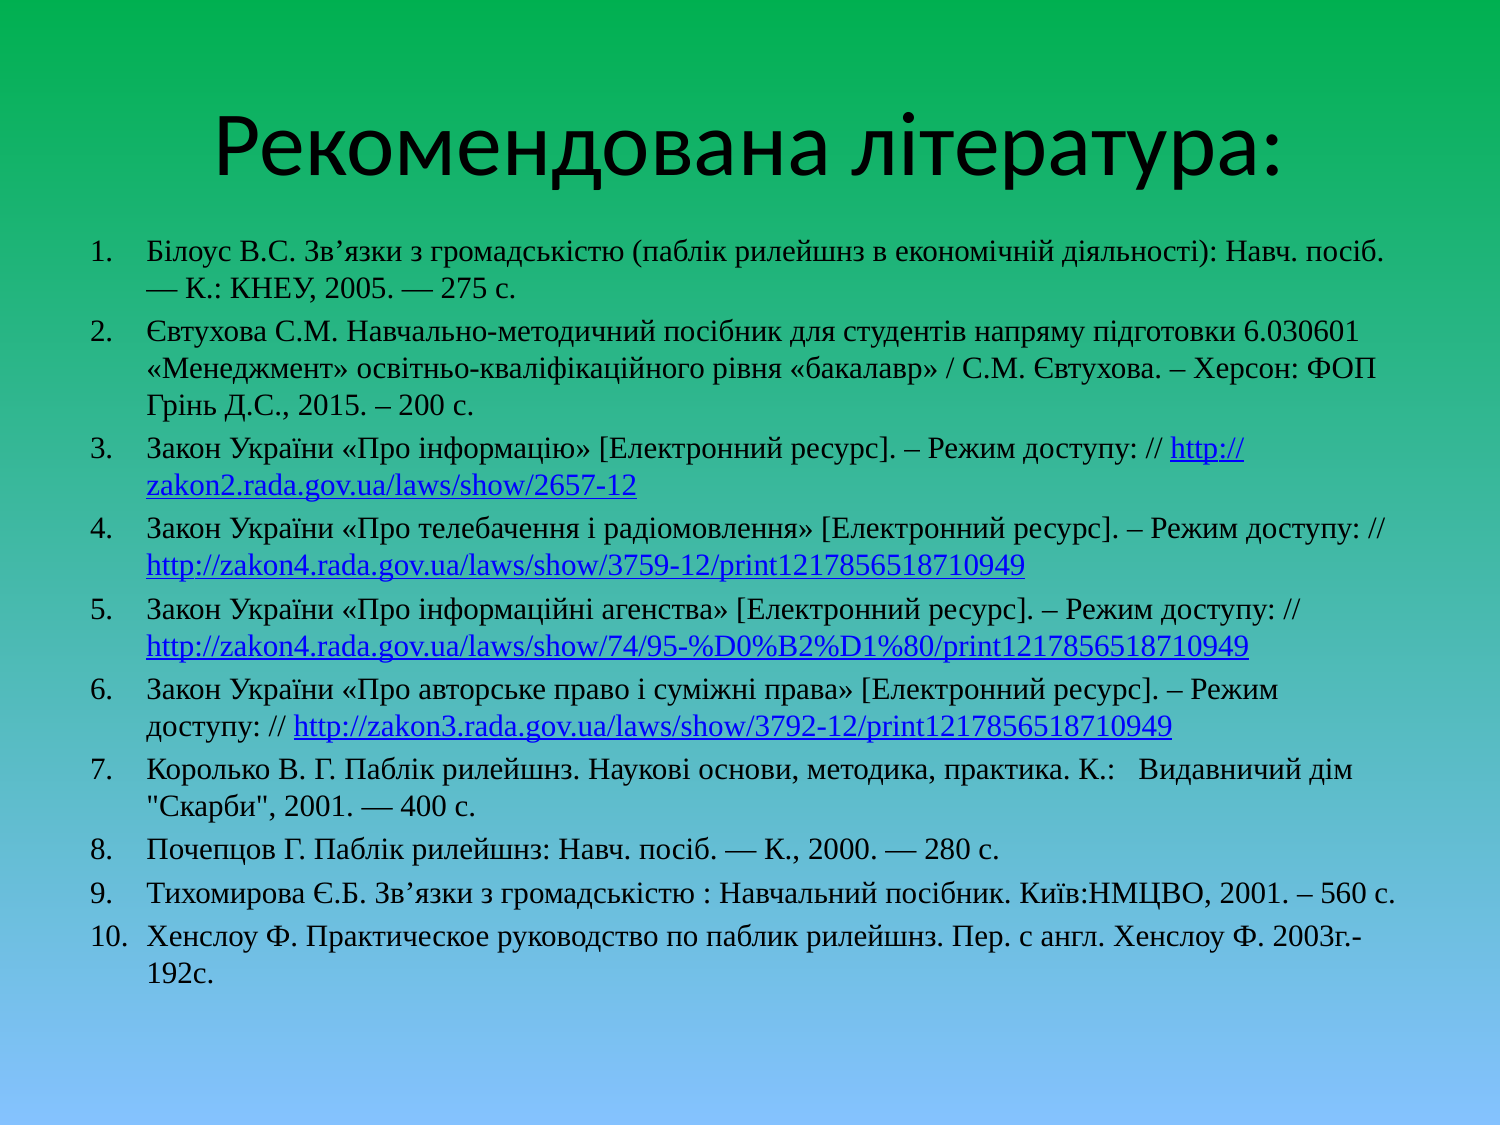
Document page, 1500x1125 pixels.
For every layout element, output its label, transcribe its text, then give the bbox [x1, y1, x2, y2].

title Рекомендована література: [75, 45, 1425, 222]
list Білоус В.С. Зв’язки з громадськістю (паблік рилейшнз в економічній діяльності): Навч. посіб. — К.: КНЕУ, 2005. — 275 с. Євтухова С.М. Навчально-методичний посібник для студентів напряму підготовки 6.030601 «Менеджмент» освітньо-кваліфікаційного рівня «бакалавр» / С.М. Євтухова. – Херсон: ФОП Грінь Д.С., 2015. – 200 с. Закон України «Про інформацію» [Електронний ресурс]. – Режим доступу: // http://zakon2.rada.gov.ua/laws/show/2657-12 Закон України «Про телебачення і радіомовлення» [Електронний ресурс]. – Режим доступу: // http://zakon4.rada.gov.ua/laws/show/3759-12/print1217856518710949 Закон України «Про інформаційні агенства» [Електронний ресурс]. – Режим доступу: // http://zakon4.rada.gov.ua/laws/show/74/95-%D0%B2%D1%80/print1217856518710949 Закон України «Про авторське право і суміжні права» [Електронний ресурс]. – Режим доступу: // http://zakon3.rada.gov.ua/laws/show/3792-12/print1217856518710949 Королько В. Г. Паблік рилейшнз. Наукові основи, методика, практика. К.: Видавничий дім "Скарби", 2001. — 400 с. Почепцов Г. Паблік рилейшнз: Навч. посіб. — К., 2000. — 280 c. Тихомирова Є.Б. Зв’язки з громадськістю : Навчальний посібник. Київ:НМЦВО, 2001. – 560 с. Хенслоу Ф. Практическое руководство по паблик рилейшнз. Пер. с англ. Хенслоу Ф. 2003г.-192с. [75, 222, 1425, 1005]
